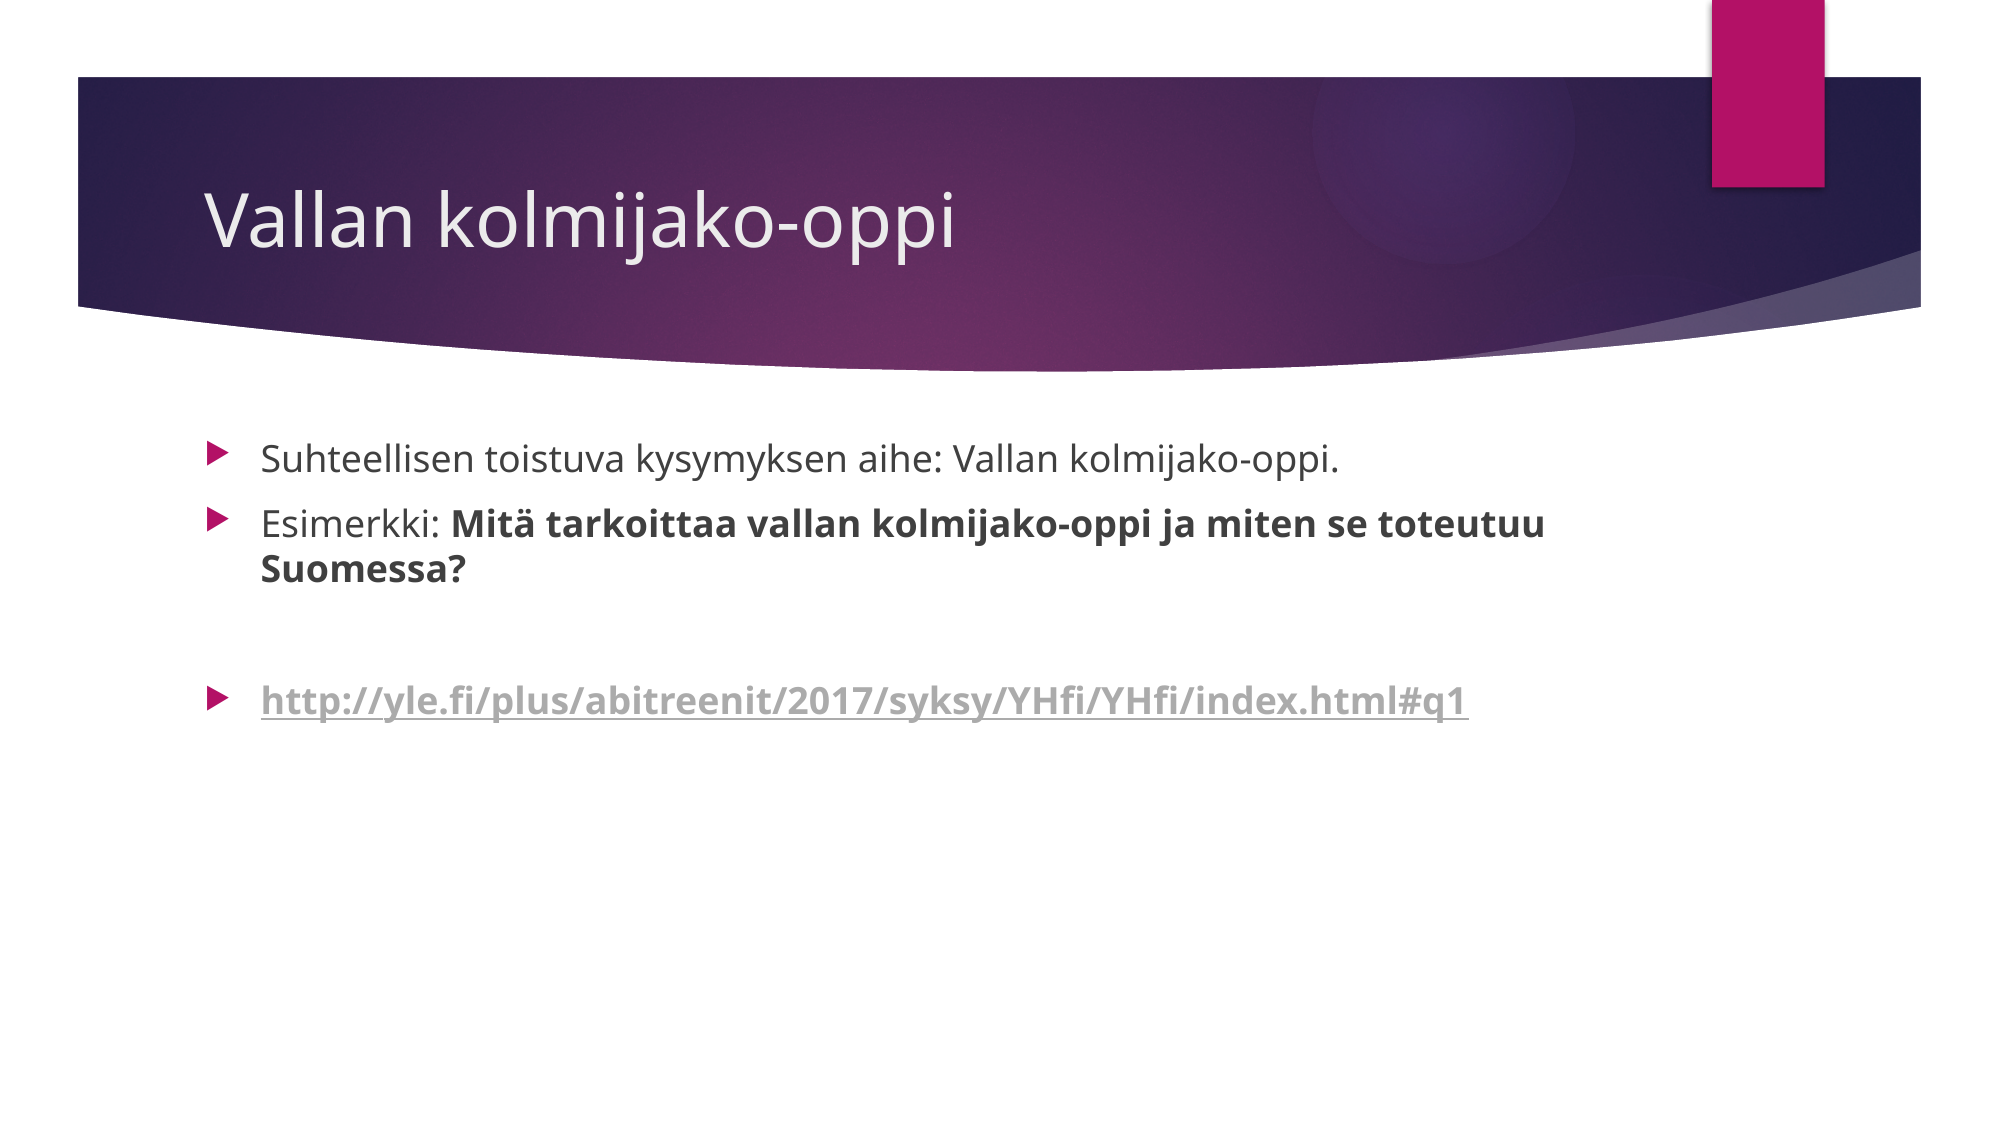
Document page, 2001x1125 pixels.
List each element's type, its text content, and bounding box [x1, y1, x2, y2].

list Suhteellisen toistuva kysymyksen aihe: Vallan kolmijako-oppi. Esimerkki: Mitä tarkoittaa vallan kolmijako-oppi ja miten se toteutuu Suomessa? http://yle.fi/plus/abitreenit/2017/syksy/YHfi/YHfi/index.html#q1 [189, 427, 1638, 988]
title Vallan kolmijako-oppi [189, 159, 1627, 276]
